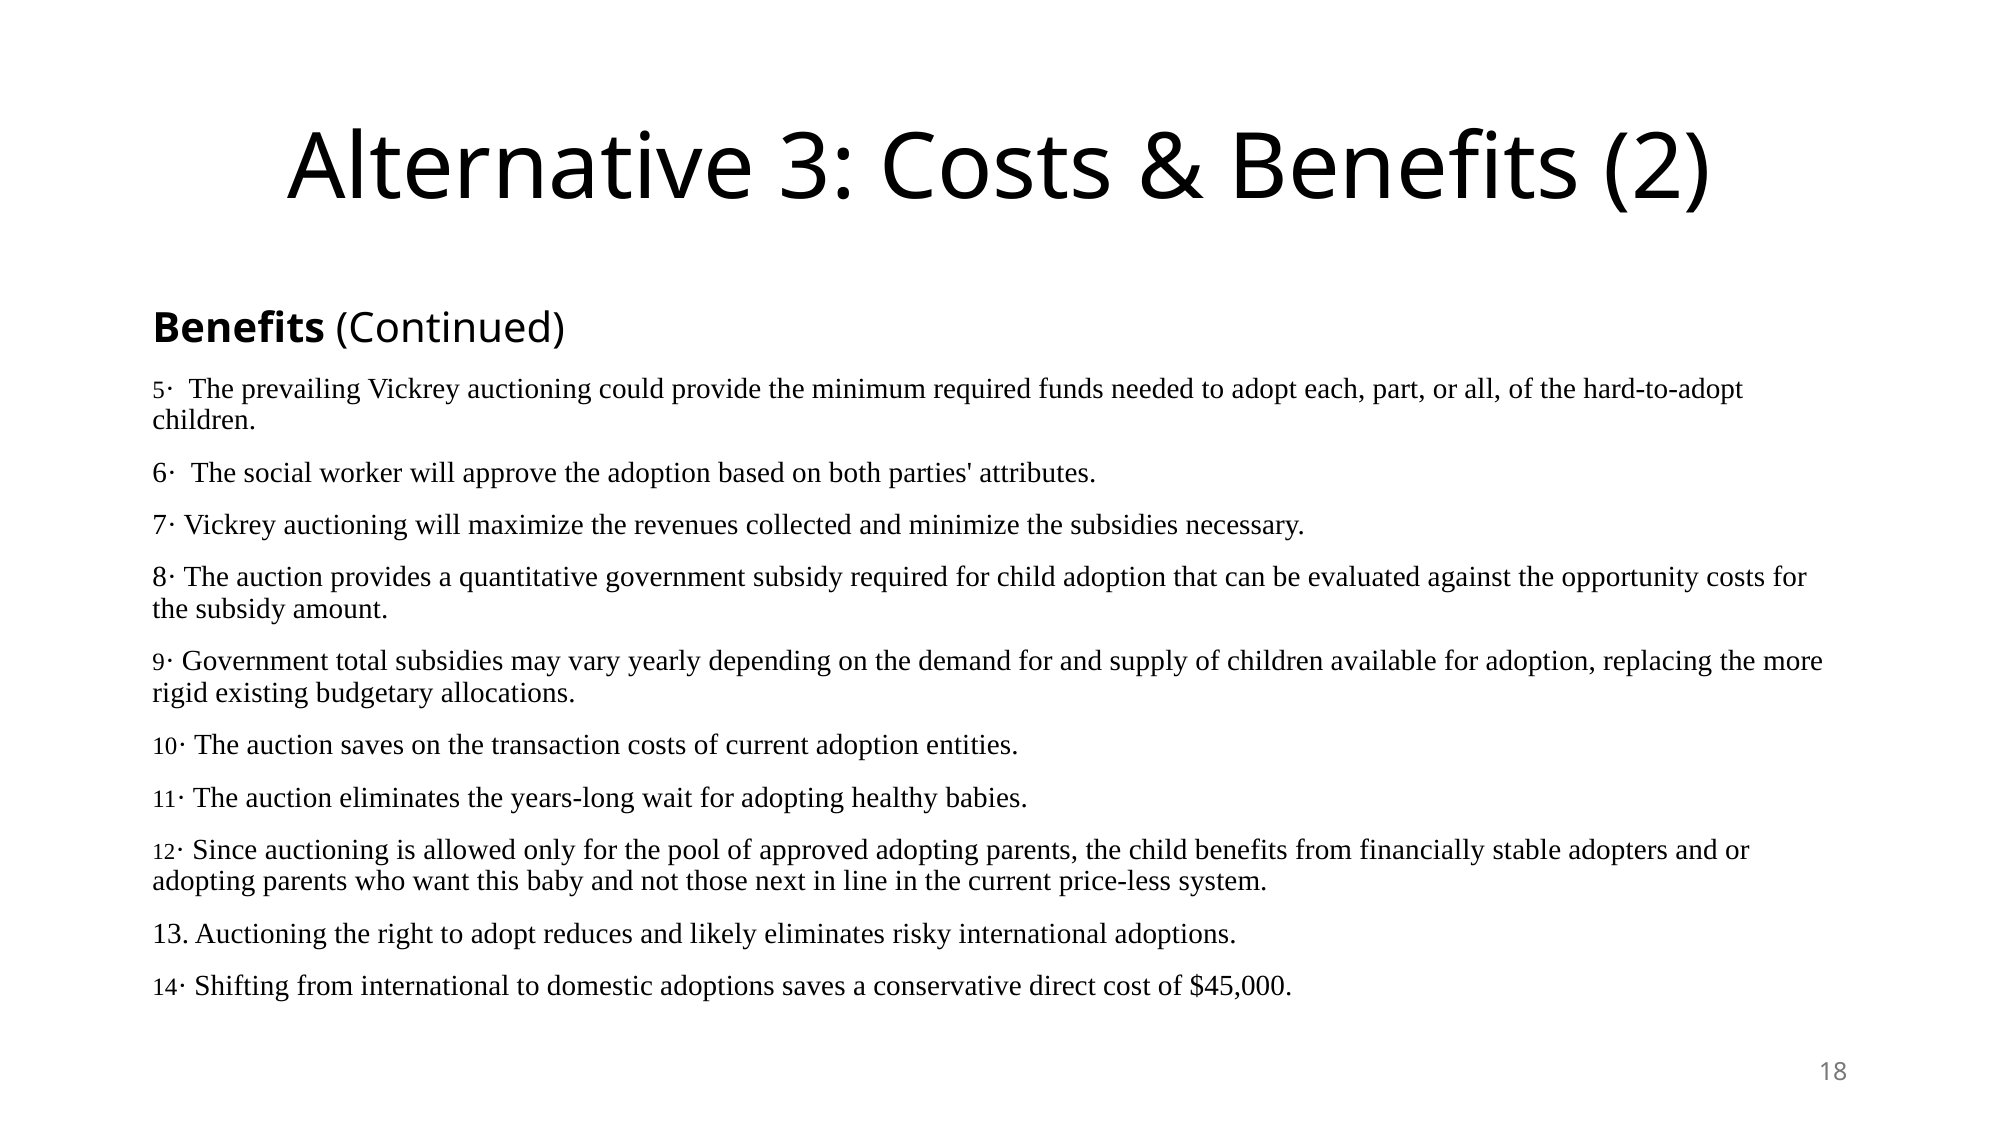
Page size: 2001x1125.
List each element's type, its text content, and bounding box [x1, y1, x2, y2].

title Alternative 3: Costs & Benefits (2) [137, 59, 1863, 278]
list Benefits (Continued) 5· The prevailing Vickrey auctioning could provide the minimum required funds needed to adopt each, part, or all, of the hard-to-adopt children. 6· The social worker will approve the adoption based on both parties' attributes. 7· Vickrey auctioning will maximize the revenues collected and minimize the subsidies necessary. 8· The auction provides a quantitative government subsidy required for child adoption that can be evaluated against the opportunity costs for the subsidy amount. 9· Government total subsidies may vary yearly depending on the demand for and supply of children available for adoption, replacing the more rigid existing budgetary allocations. 10· The auction saves on the transaction costs of current adoption entities. 11· The auction eliminates the years-long wait for adopting healthy babies. 12· Since auctioning is allowed only for the pool of approved adopting parents, the child benefits from financially stable adopters and or adopting parents who want this baby and not those next in line in the current price-less system. 13. Auctioning the right to adopt reduces and likely eliminates risky international adoptions. 14· Shifting from international to domestic adoptions saves a conservative direct cost of $45,000. [137, 299, 1863, 1014]
slide_number 18 [1412, 1042, 1863, 1103]
